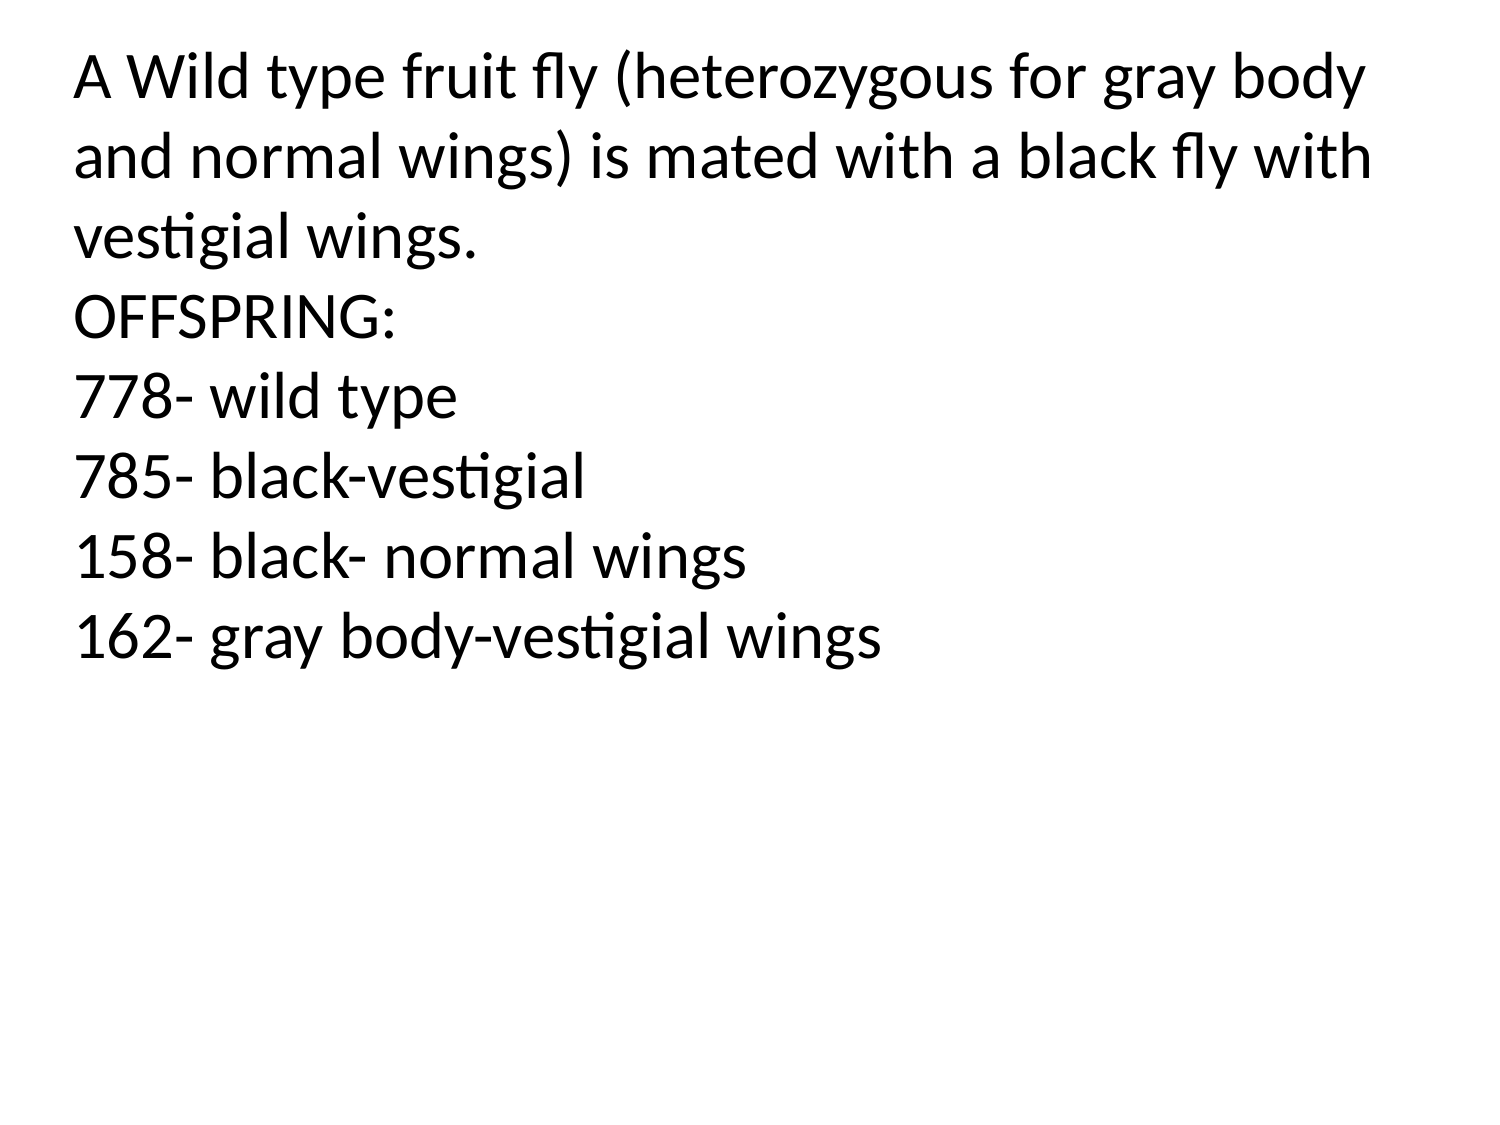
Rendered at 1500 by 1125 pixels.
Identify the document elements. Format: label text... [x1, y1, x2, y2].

text_box A Wild type fruit fly (heterozygous for gray body and normal wings) is mated with a black fly with vestigial wings. OFFSPRING: 778- wild type 785- black-vestigial 158- black- normal wings 162- gray body-vestigial wings [58, 24, 1405, 760]
